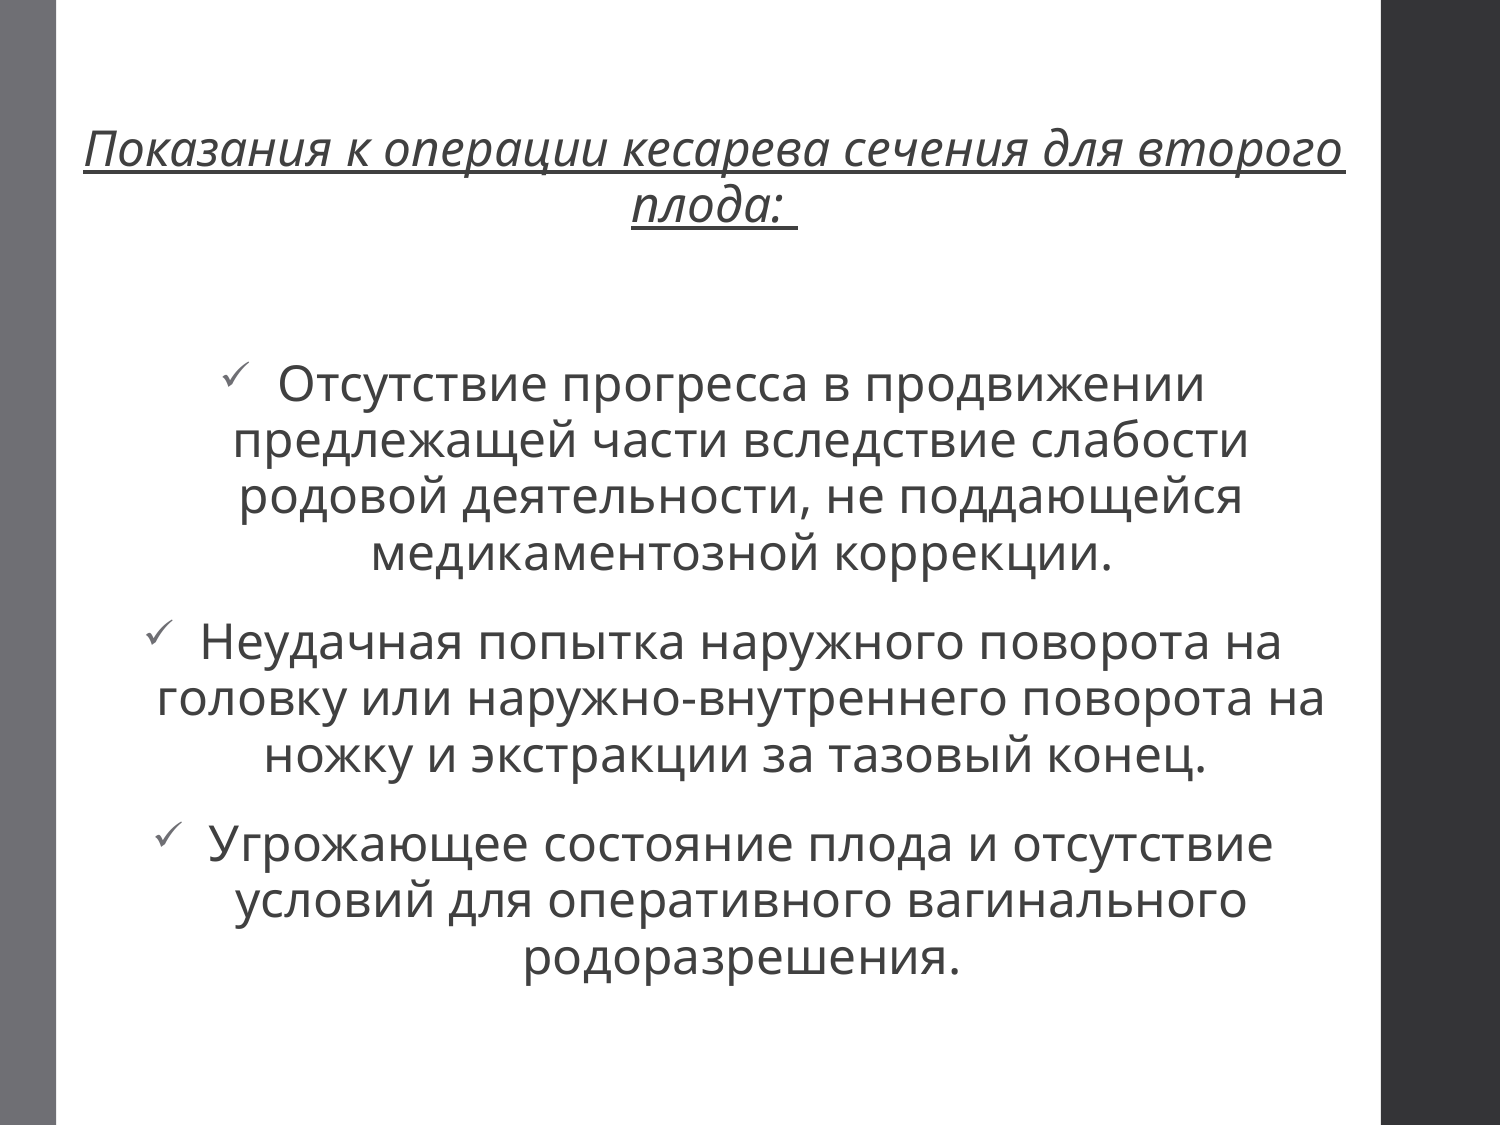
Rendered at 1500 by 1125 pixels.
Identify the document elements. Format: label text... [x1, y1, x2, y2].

list Показания к операции кесарева сечения для второго плода: Отсутствие прогресса в продвижении предлежащей части вследствие слабости родовой деятельности, не поддающейся медикаментозной коррекции. Неудачная попытка наружного поворота на головку или наружно-внутреннего поворота на ножку и экстракции за тазовый конец. Угрожающее состояние плода и отсутствие условий для оперативного вагинального родоразрешения. [64, 113, 1365, 1000]
